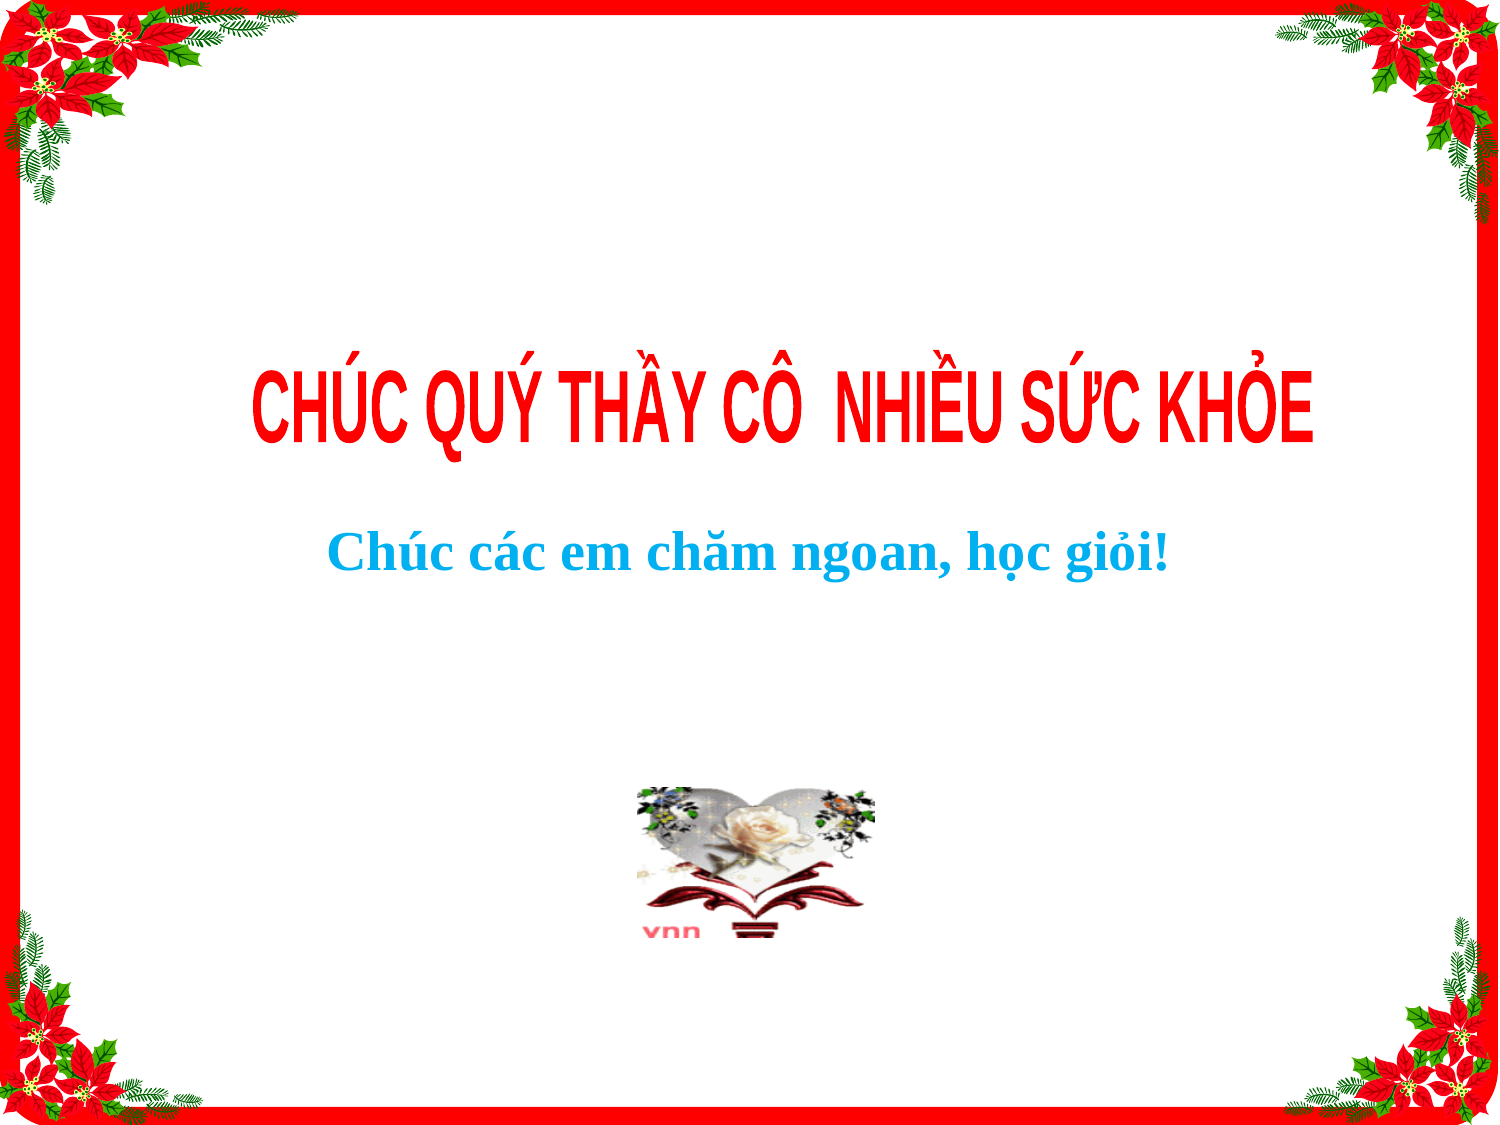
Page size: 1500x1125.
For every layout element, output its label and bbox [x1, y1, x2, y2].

text_box [9, 4, 1488, 1118]
picture [1282, 915, 1493, 1125]
picture [0, 0, 301, 206]
text_box [26, 349, 1472, 591]
picture [1274, 0, 1500, 226]
picture [0, 916, 210, 1125]
picture [637, 787, 876, 938]
